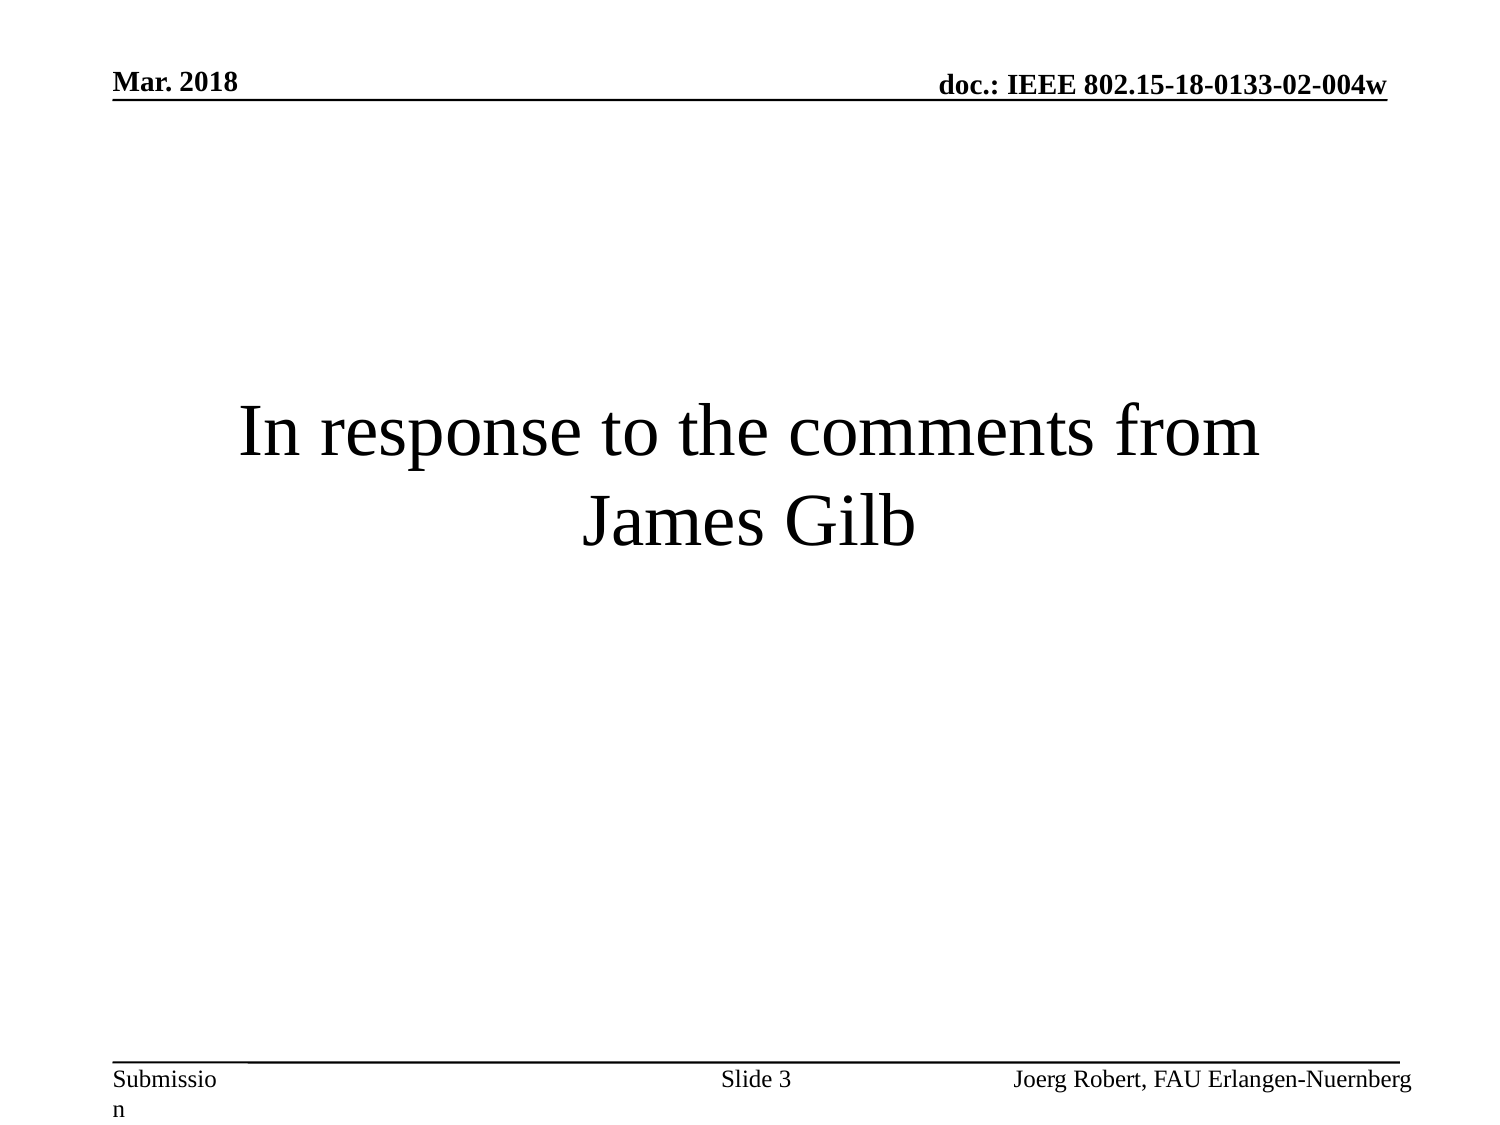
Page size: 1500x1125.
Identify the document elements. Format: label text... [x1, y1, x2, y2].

title In response to the comments from James Gilb [112, 349, 1388, 591]
slide_number Slide 3 [712, 1062, 800, 1093]
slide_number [112, 62, 375, 98]
footer Joerg Robert, FAU Erlangen-Nuernberg [900, 1062, 1413, 1093]
